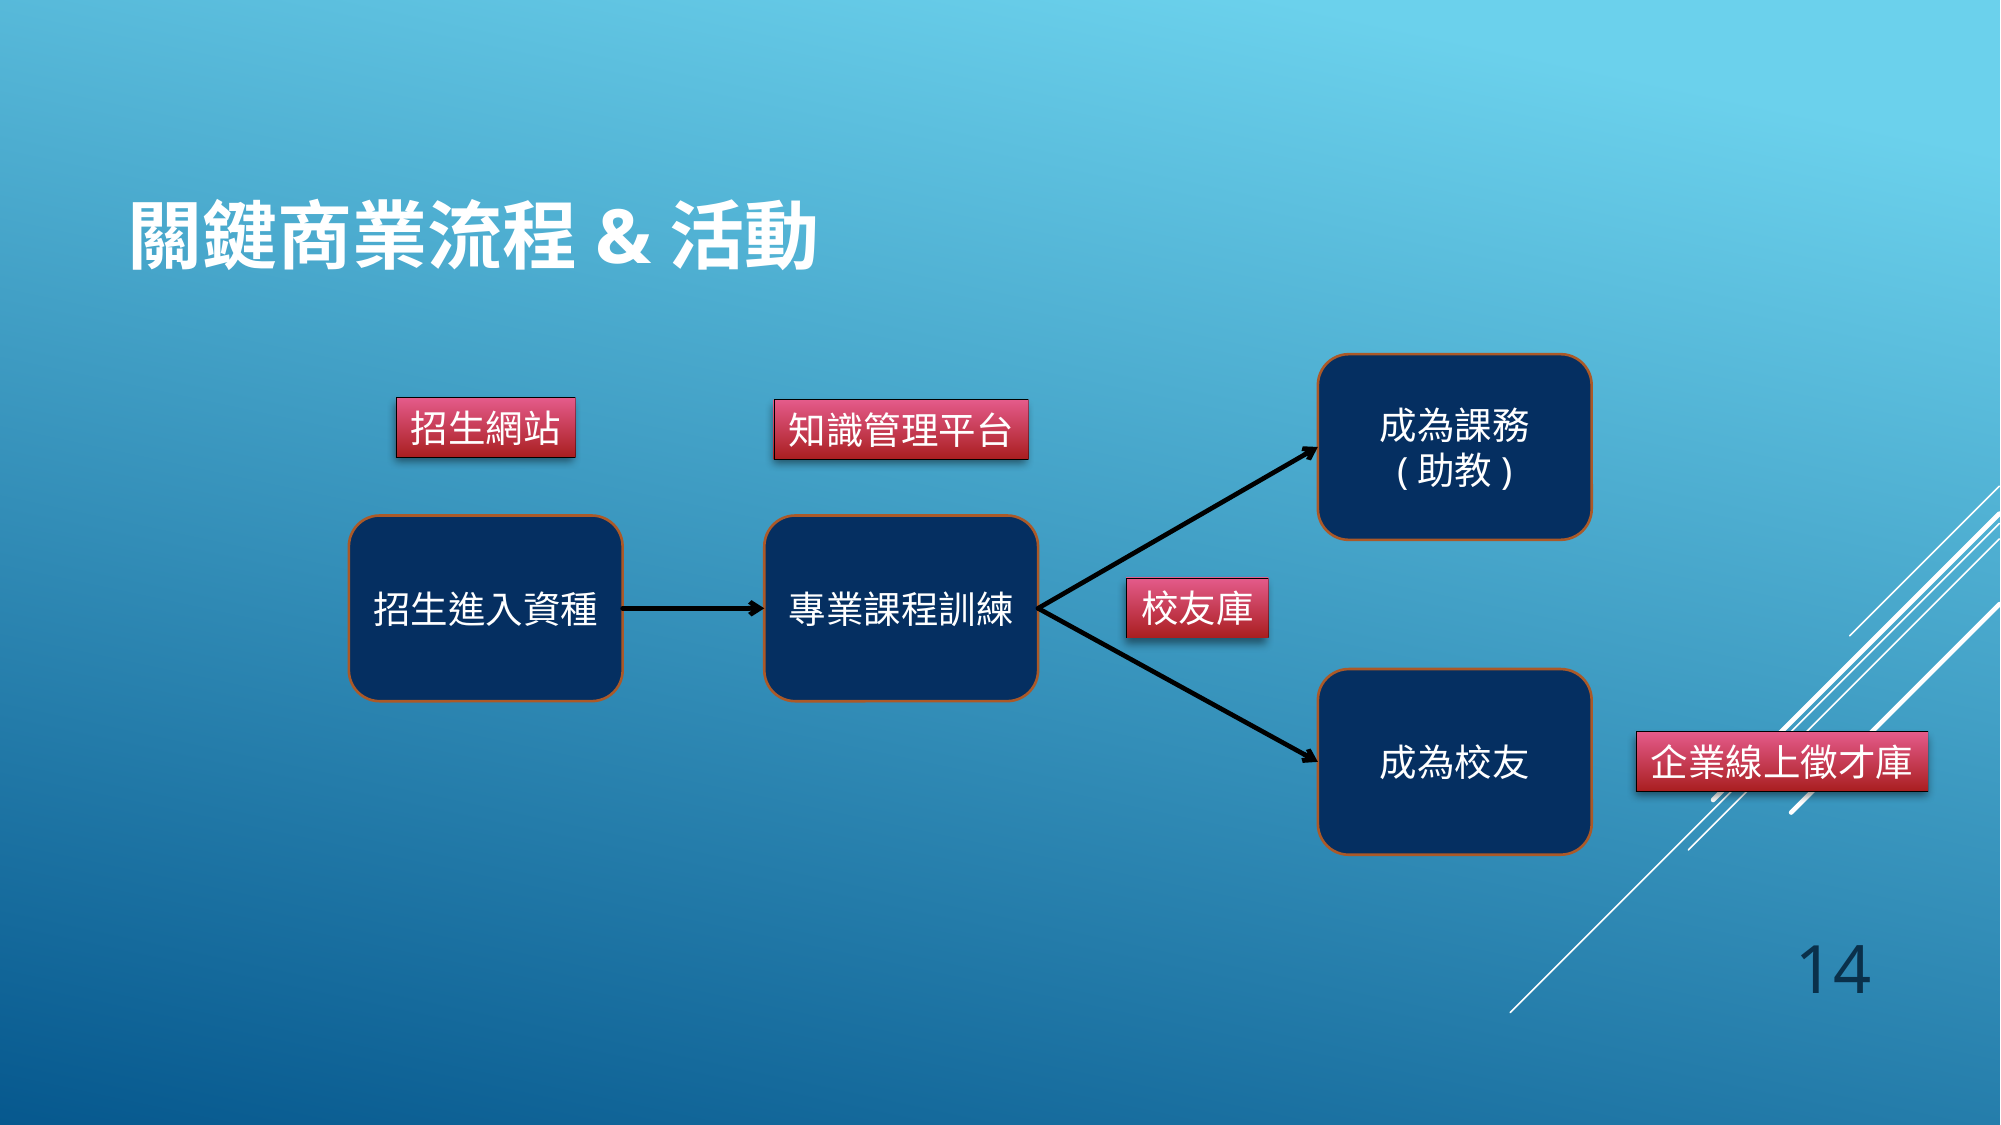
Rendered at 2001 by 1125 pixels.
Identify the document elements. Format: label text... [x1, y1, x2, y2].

text_box 知識管理平台 [773, 399, 1029, 460]
text_box 成為校友 [1316, 667, 1594, 857]
text_box 招生進入資種 [347, 514, 624, 703]
text_box 專業課程訓練 [762, 514, 1037, 703]
slide_number 14 [1700, 915, 1888, 1025]
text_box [1037, 608, 1319, 763]
text_box 企業線上徵才庫 [1635, 731, 1929, 792]
text_box 招生網站 [395, 397, 576, 458]
title 關鍵商業流程&活動 [112, 109, 1513, 358]
text_box 成為課務 (助教) [1316, 352, 1594, 542]
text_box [1037, 446, 1319, 608]
